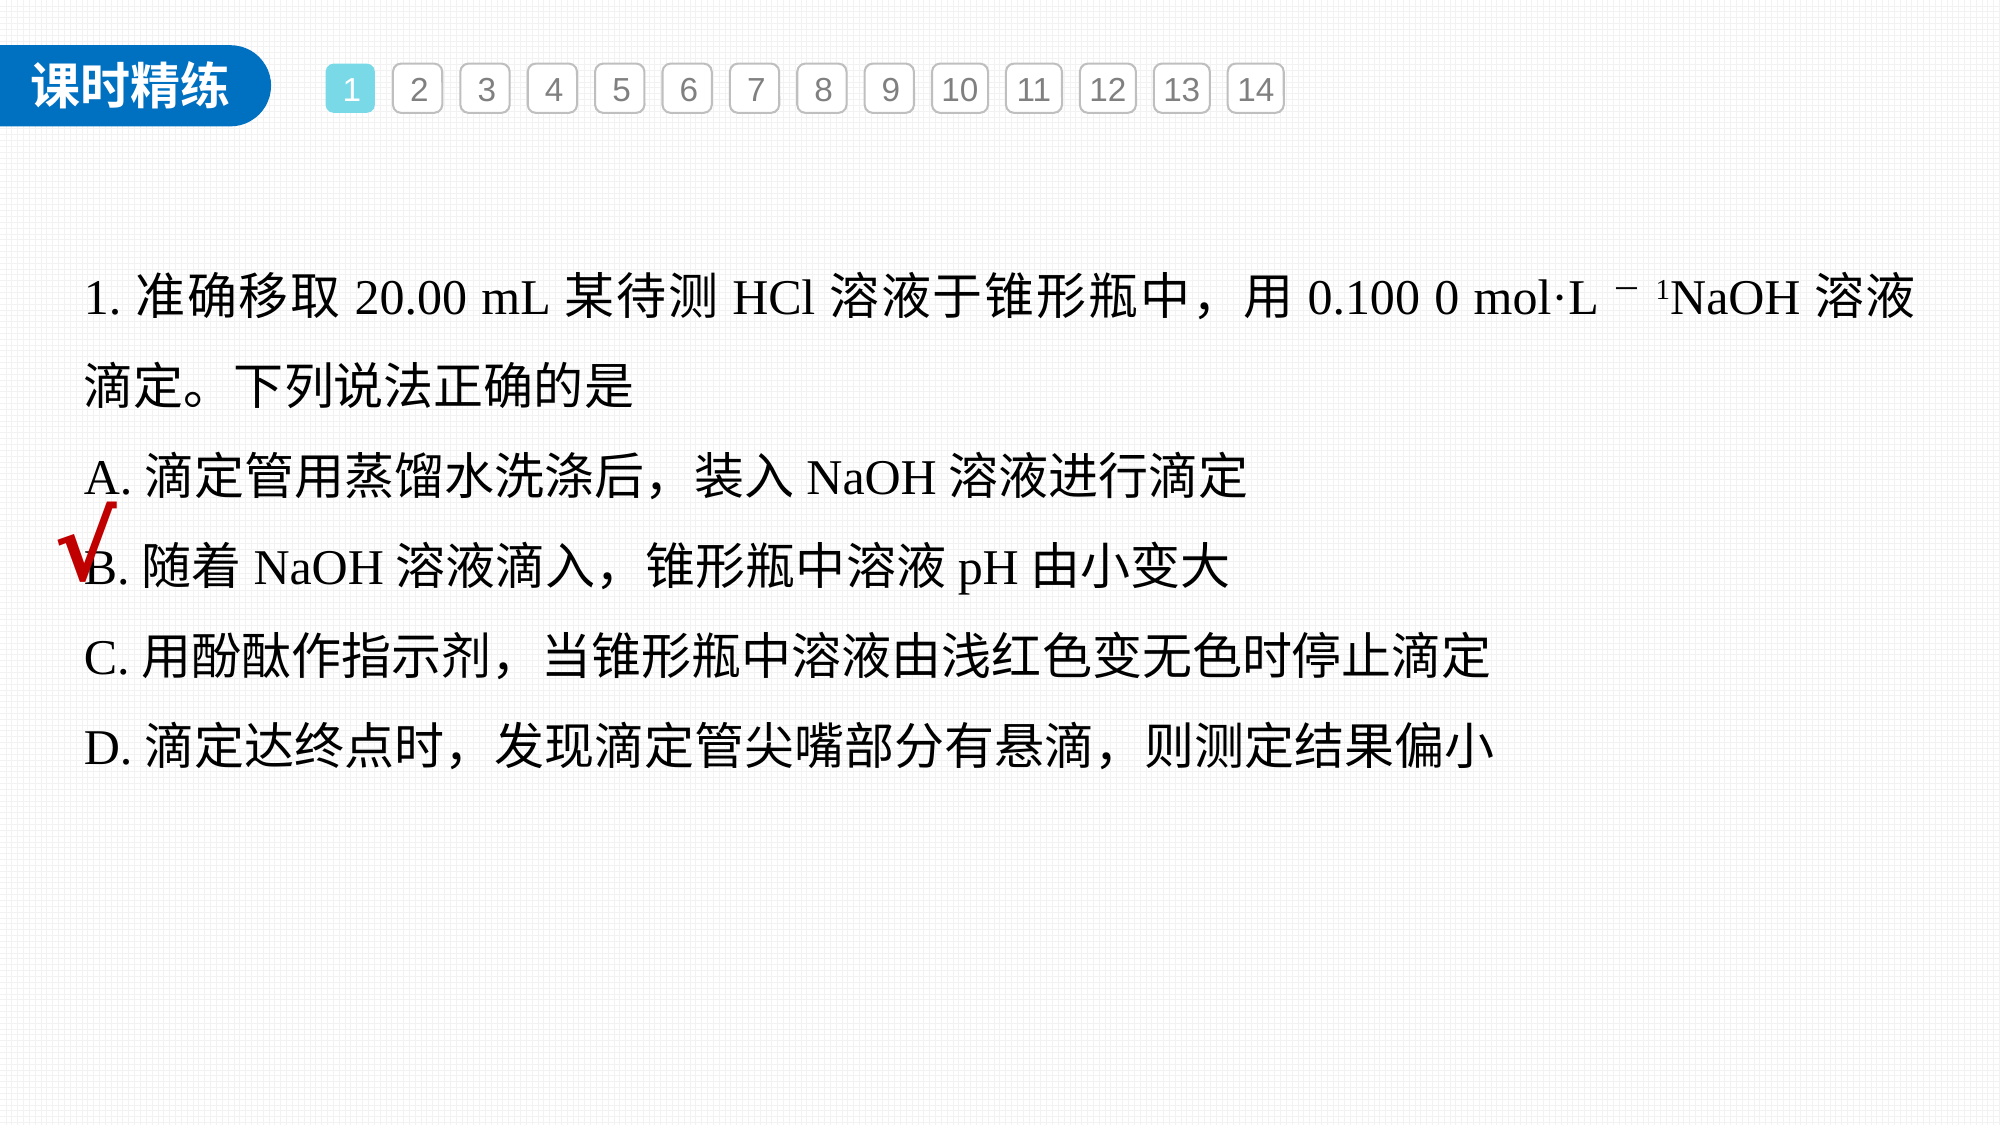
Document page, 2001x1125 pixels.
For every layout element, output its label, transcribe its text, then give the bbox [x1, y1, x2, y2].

text_box 3 [459, 62, 511, 114]
text_box 9 [863, 62, 916, 114]
text_box 14 [1226, 62, 1285, 114]
text_box 11 [1004, 62, 1064, 114]
text_box 12 [1078, 62, 1138, 114]
text_box 10 [930, 62, 990, 114]
text_box √ [40, 479, 165, 607]
text_box 1 [324, 62, 376, 114]
text_box 13 [1152, 62, 1211, 114]
text_box 5 [594, 62, 646, 114]
text_box 8 [796, 62, 848, 114]
text_box 6 [661, 62, 713, 114]
text_box 1.准确移取20.00 mL某待测HCl溶液于锥形瓶中，用0.100 0 mol·L－1NaOH溶液滴定。下列说法正确的是 A.滴定管用蒸馏水洗涤后，装入NaOH溶液进行滴定 B.随着NaOH溶液滴入，锥形瓶中溶液pH由小变大 C.用酚酞作指示剂，当锥形瓶中溶液由浅红色变无色时停止滴定 D.滴定达终点时，发现滴定管尖嘴部分有悬滴，则测定结果偏小 [63, 224, 1936, 785]
text_box 4 [526, 62, 579, 114]
text_box 2 [391, 62, 444, 114]
text_box 7 [728, 62, 781, 114]
